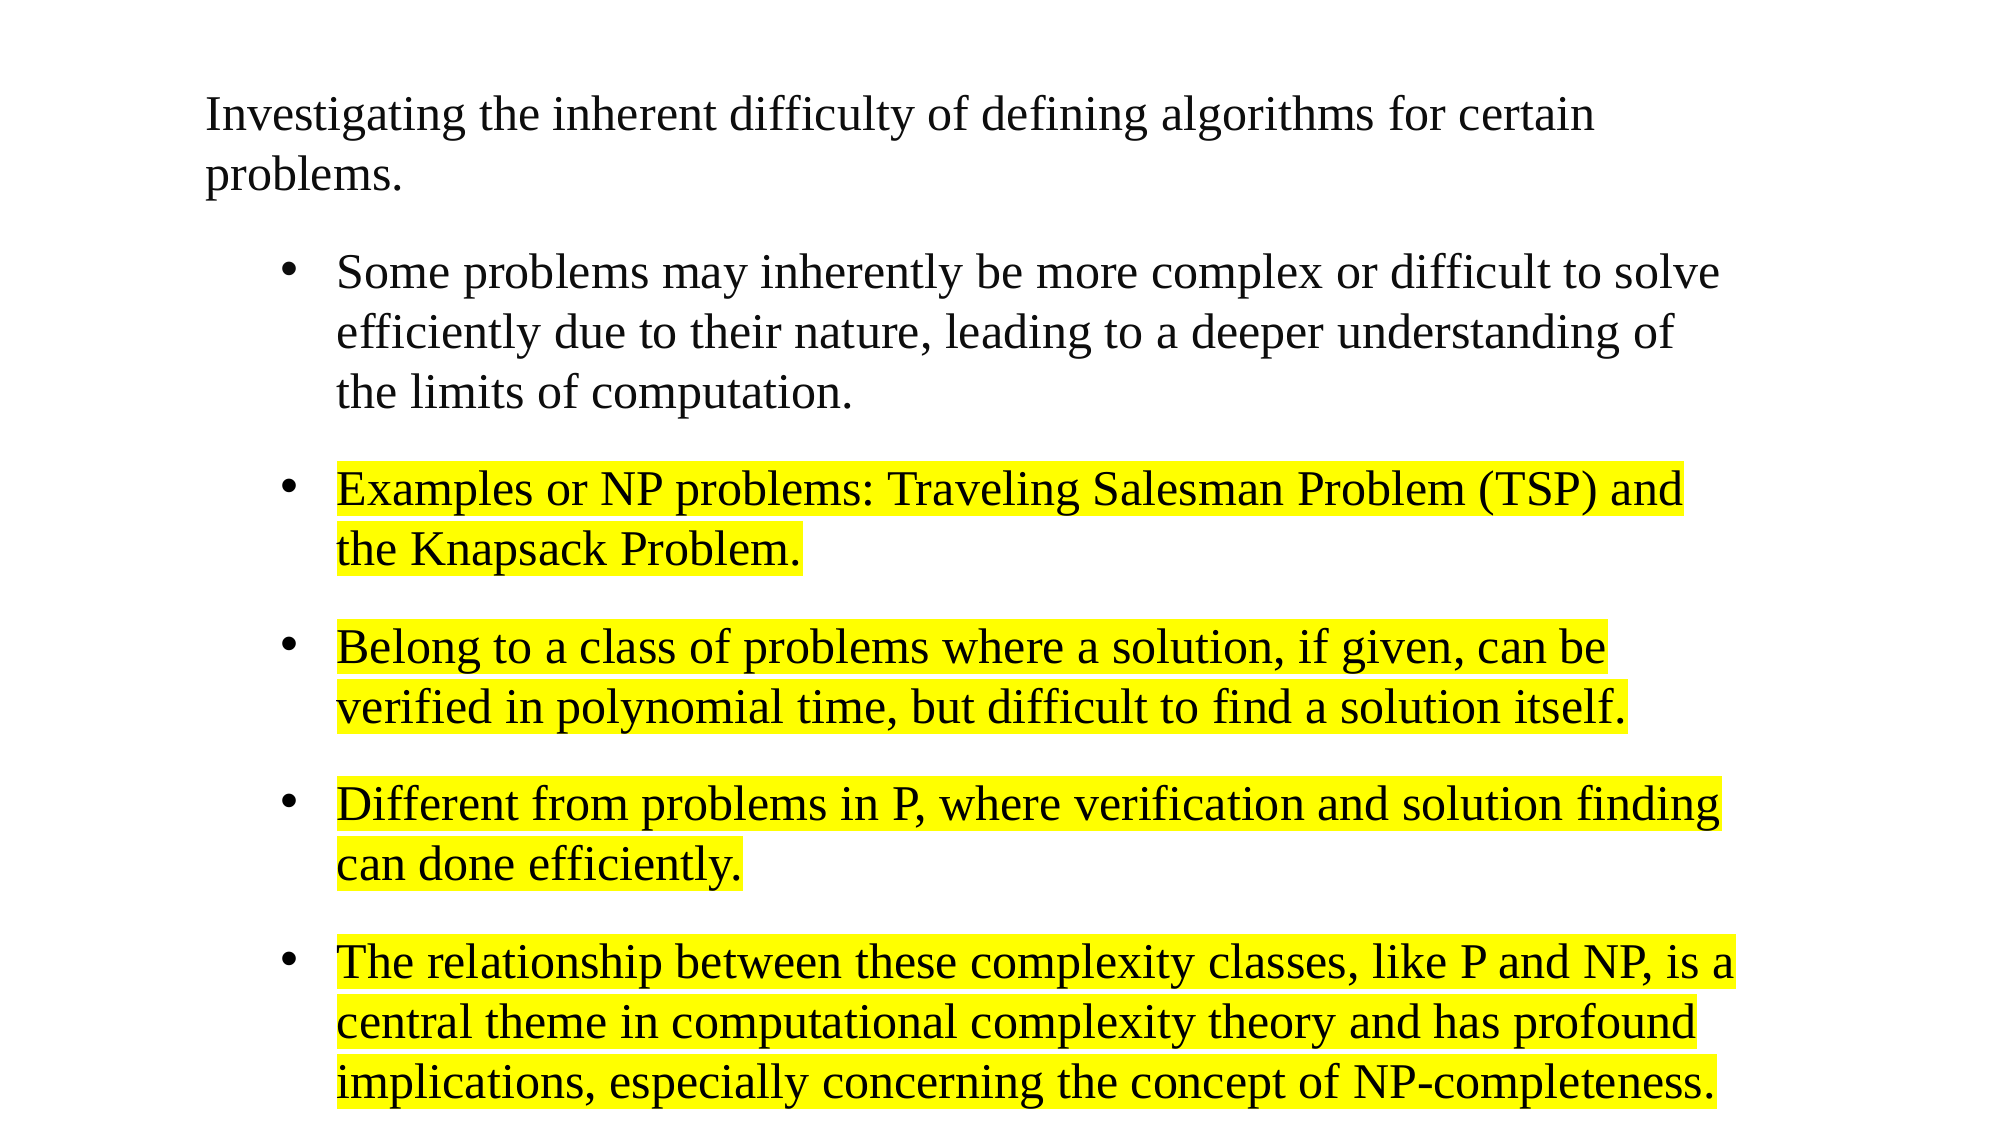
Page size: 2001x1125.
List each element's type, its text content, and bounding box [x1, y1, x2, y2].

text_box Investigating the inherent difficulty of defining algorithms for certain problems. Some problems may inherently be more complex or difficult to solve efficiently due to their nature, leading to a deeper understanding of the limits of computation. Examples or NP problems: Traveling Salesman Problem (TSP) and the Knapsack Problem. Belong to a class of problems where a solution, if given, can be verified in polynomial time, but difficult to find a solution itself. Different from problems in P, where verification and solution finding can done efficiently. The relationship between these complexity classes, like P and NP, is a central theme in computational complexity theory and has profound implications, especially concerning the concept of NP-completeness. [190, 73, 1764, 1116]
